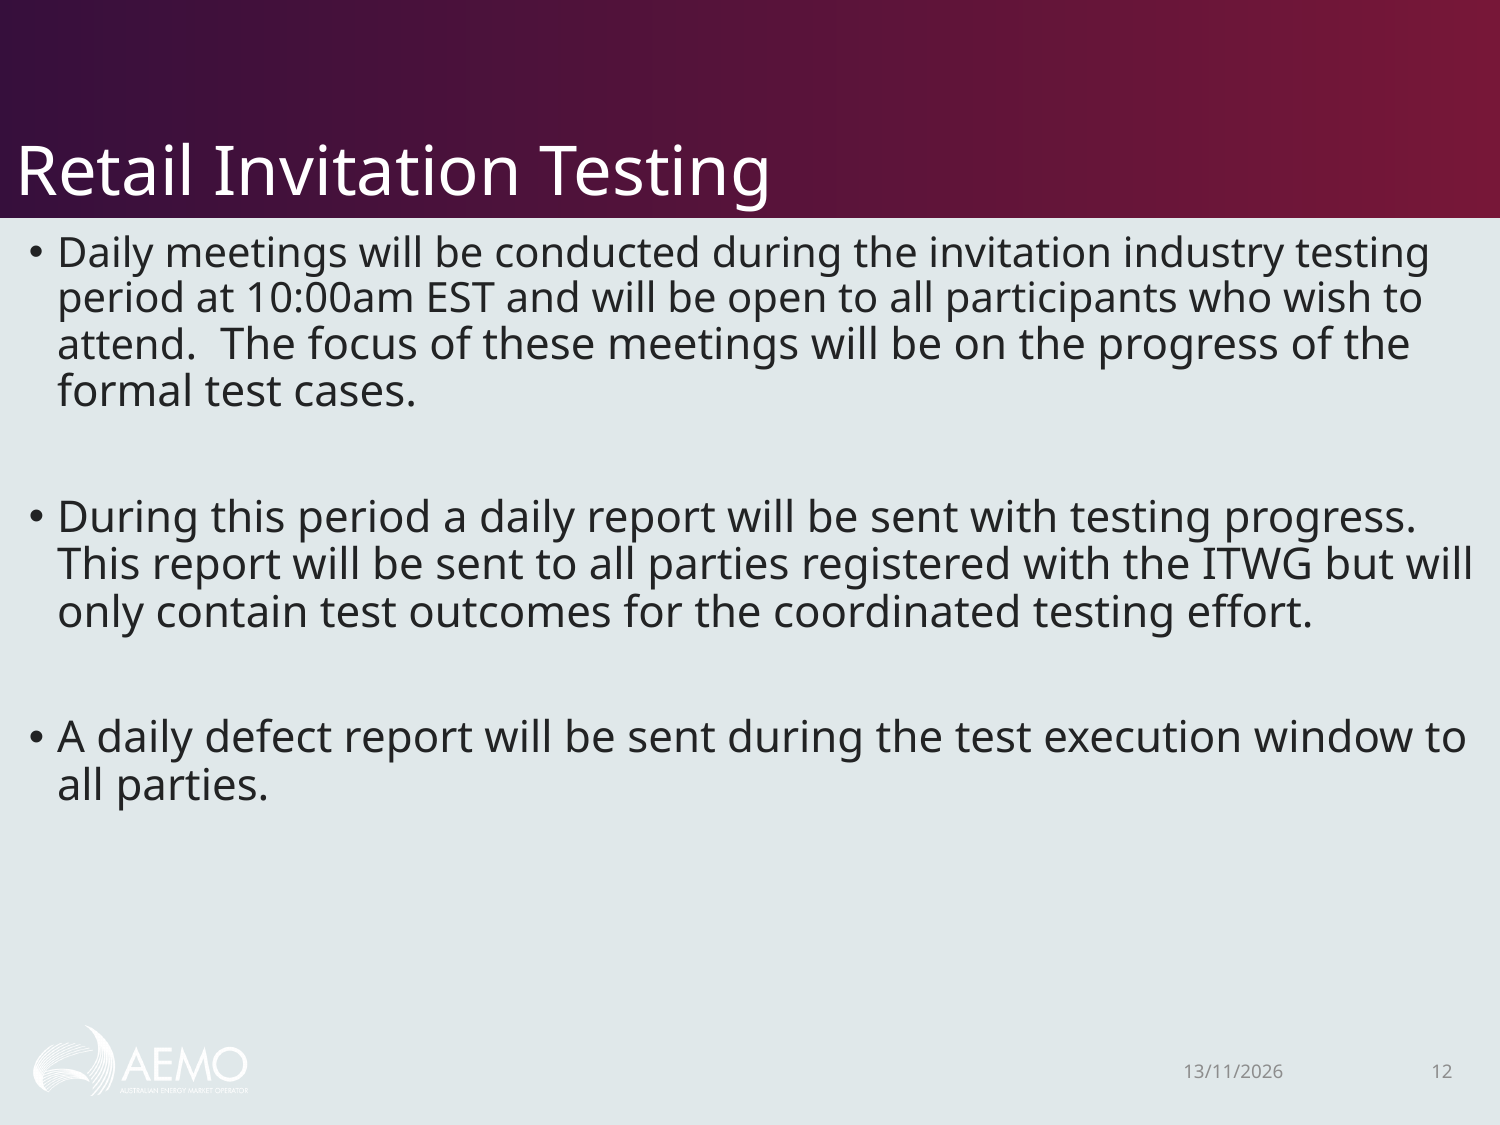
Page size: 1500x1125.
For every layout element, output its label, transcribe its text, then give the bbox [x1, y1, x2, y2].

picture [33, 1092, 248, 1096]
title Retail Invitation Testing [0, 22, 1382, 218]
slide_number 12 [1396, 1042, 1468, 1103]
list Daily meetings will be conducted during the invitation industry testing period at 10:00am EST and will be open to all participants who wish to attend. The focus of these meetings will be on the progress of the formal test cases. During this period a daily report will be sent with testing progress. This report will be sent to all parties registered with the ITWG but will only contain test outcomes for the coordinated testing effort. A daily defect report will be sent during the test execution window to all parties. [13, 224, 1500, 1092]
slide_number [1168, 1042, 1382, 1103]
